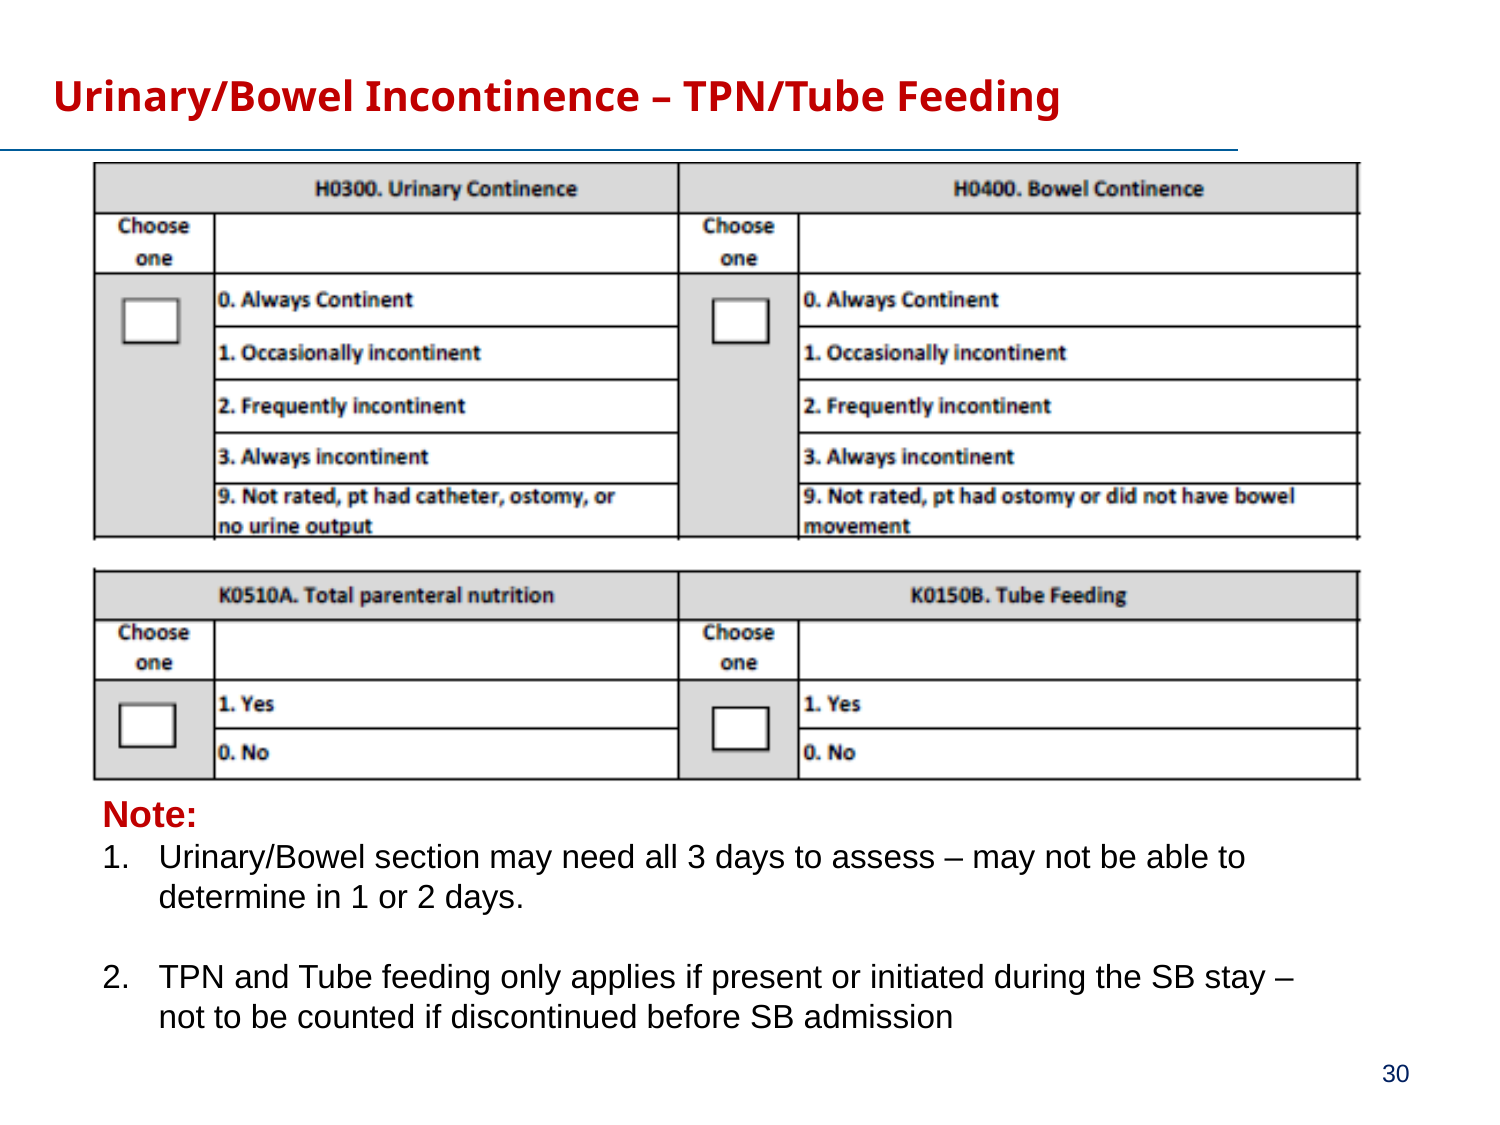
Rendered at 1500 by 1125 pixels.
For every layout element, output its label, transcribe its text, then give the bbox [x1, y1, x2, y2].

text_box Note: Urinary/Bowel section may need all 3 days to assess – may not be able to determine in 1 or 2 days. TPN and Tube feeding only applies if present or initiated during the SB stay – not to be counted if discontinued before SB admission [87, 795, 1366, 1043]
picture [87, 162, 1366, 788]
title Urinary/Bowel Incontinence – TPN/Tube Feeding [37, 62, 1463, 125]
slide_number 30 [1074, 1042, 1425, 1103]
